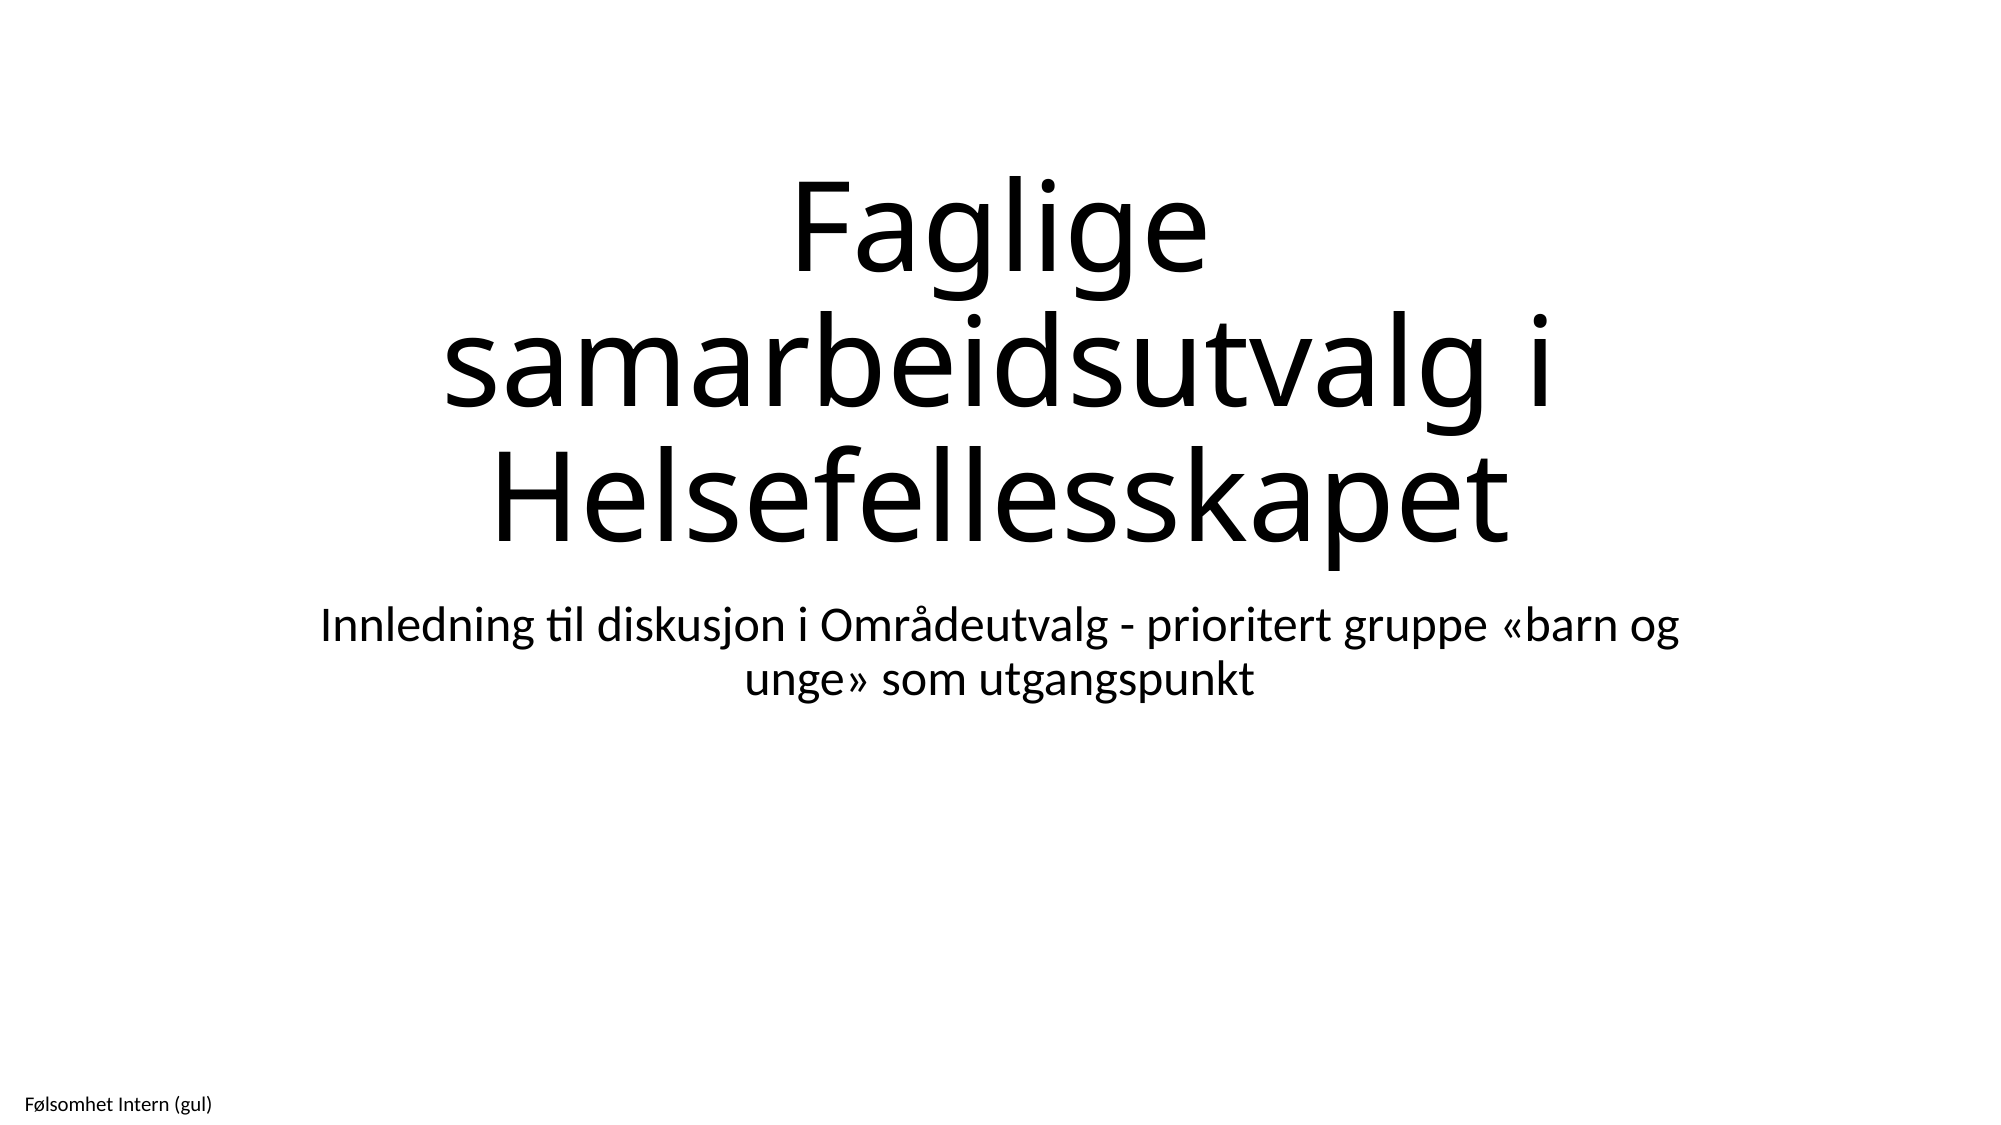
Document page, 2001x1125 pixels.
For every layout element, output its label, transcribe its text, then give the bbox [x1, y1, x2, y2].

subtitle Innledning til diskusjon i Områdeutvalg - prioritert gruppe «barn og unge» som utgangspunkt [249, 590, 1750, 863]
title Faglige samarbeidsutvalg i Helsefellesskapet [249, 184, 1750, 576]
